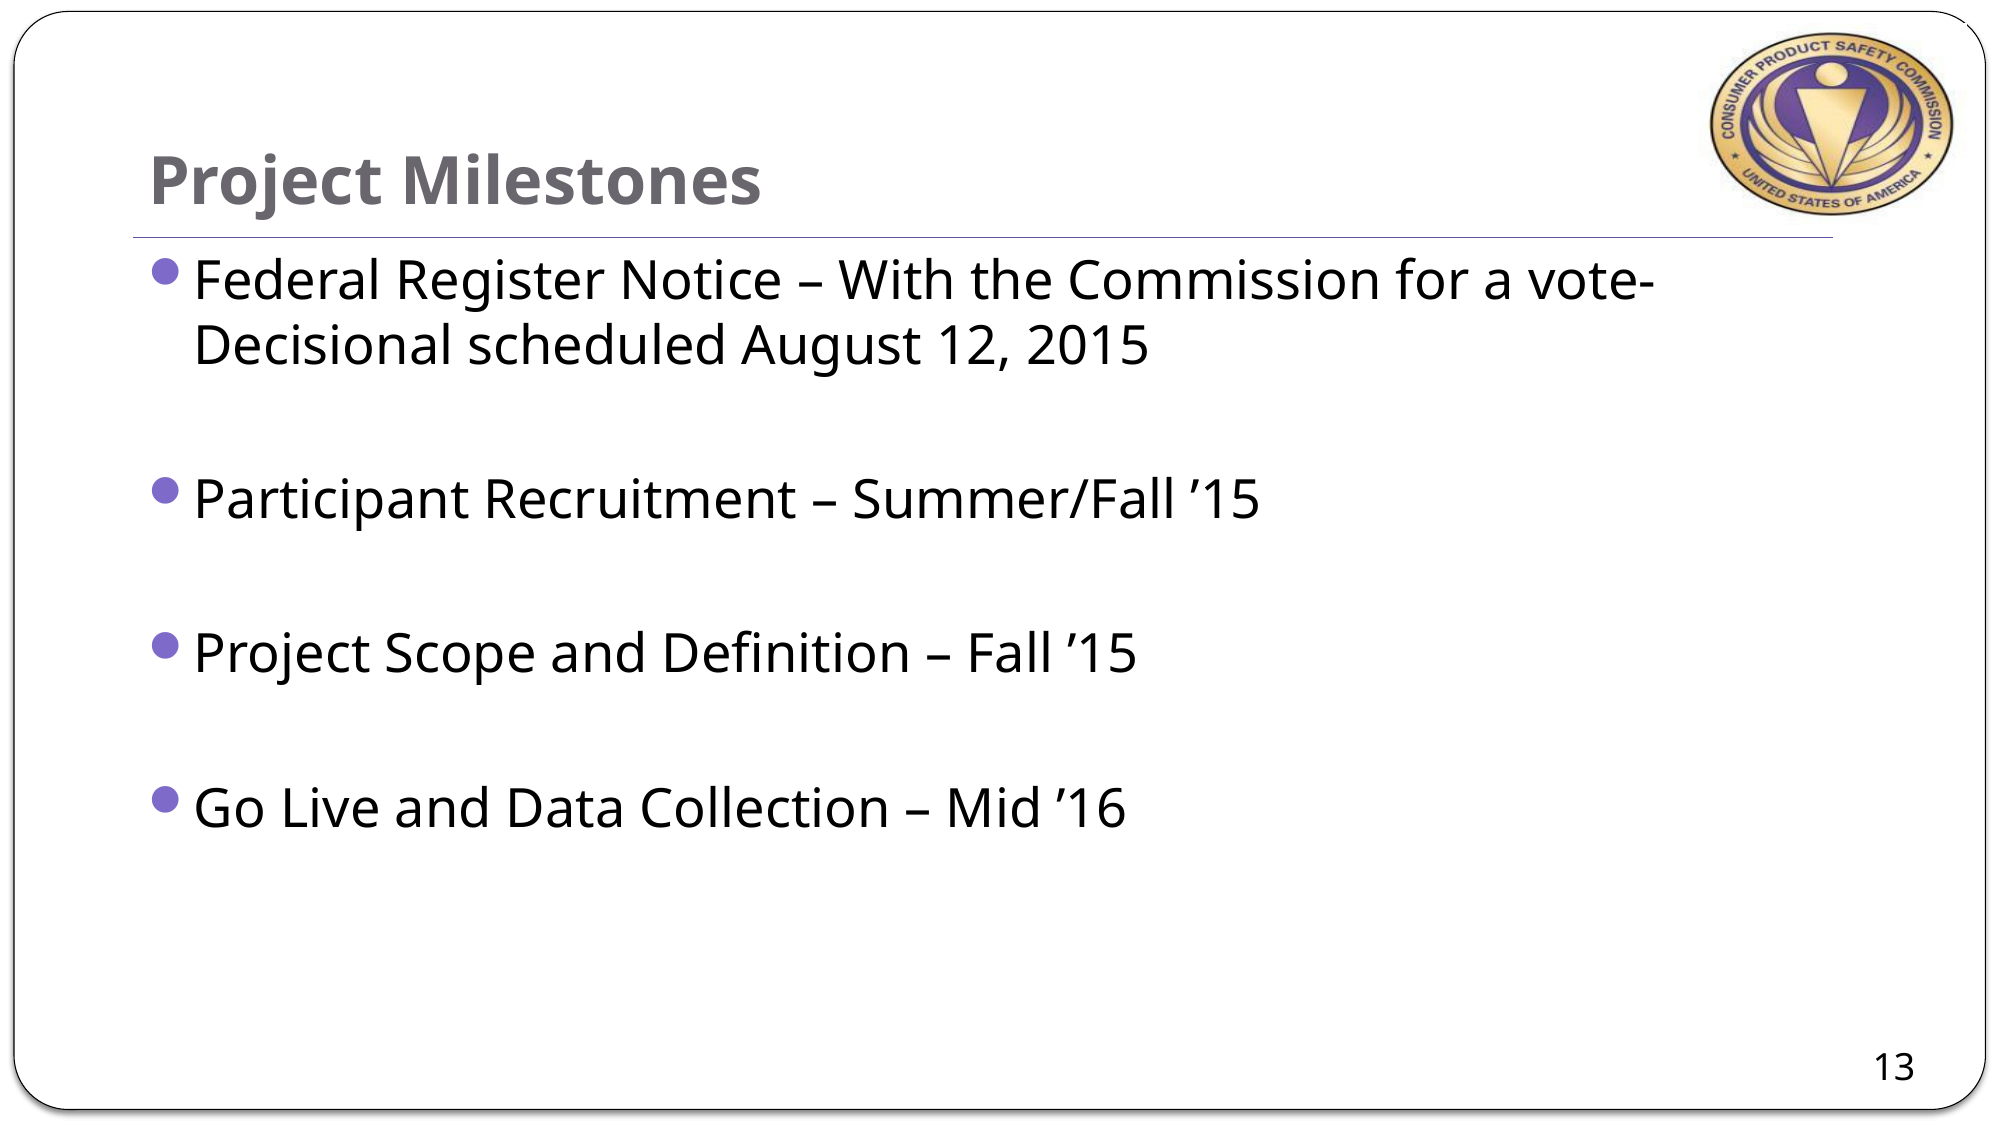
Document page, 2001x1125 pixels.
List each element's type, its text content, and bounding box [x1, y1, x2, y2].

slide_number 13 [1833, 1024, 2000, 1100]
title Project Milestones [133, 45, 1684, 233]
picture [1698, 23, 1967, 225]
list Federal Register Notice – With the Commission for a vote- Decisional scheduled August 12, 2015 Participant Recruitment – Summer/Fall ’15 Project Scope and Definition – Fall ’15 Go Live and Data Collection – Mid ’16 [133, 237, 1834, 988]
